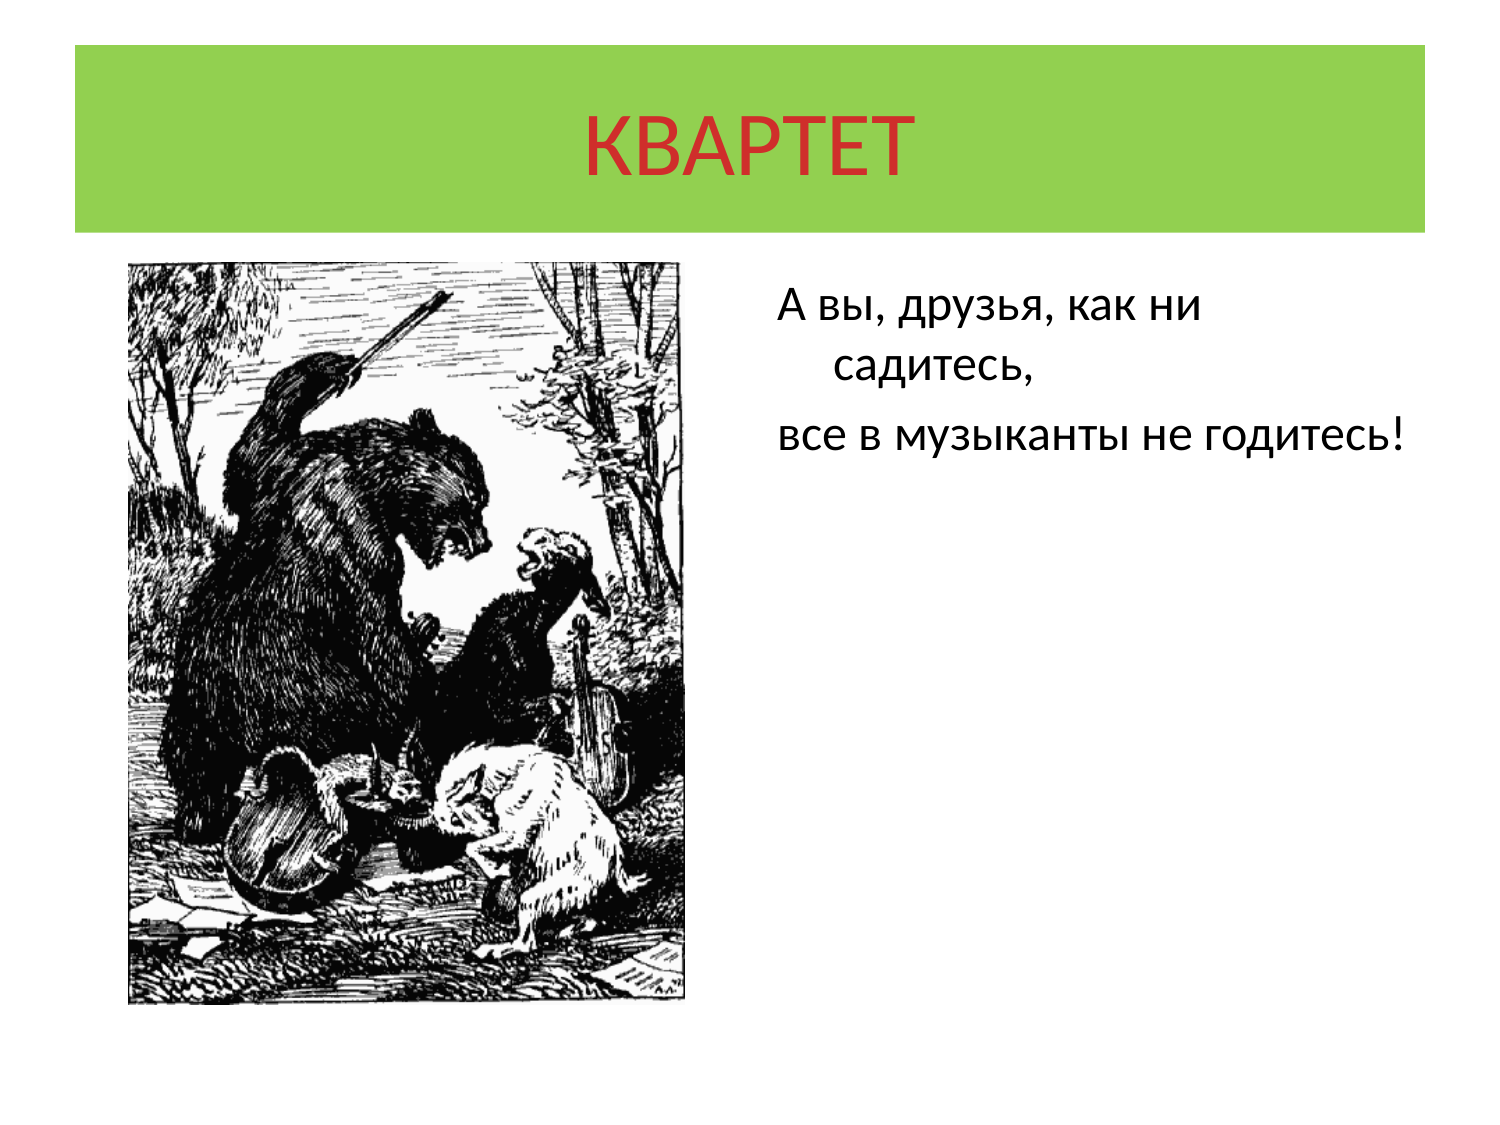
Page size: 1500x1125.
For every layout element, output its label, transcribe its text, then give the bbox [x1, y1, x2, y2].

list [127, 262, 685, 1006]
title КВАРТЕТ [75, 45, 1425, 233]
list А вы, друзья, как ни садитесь, все в музыканты не годитесь! [762, 262, 1425, 1005]
